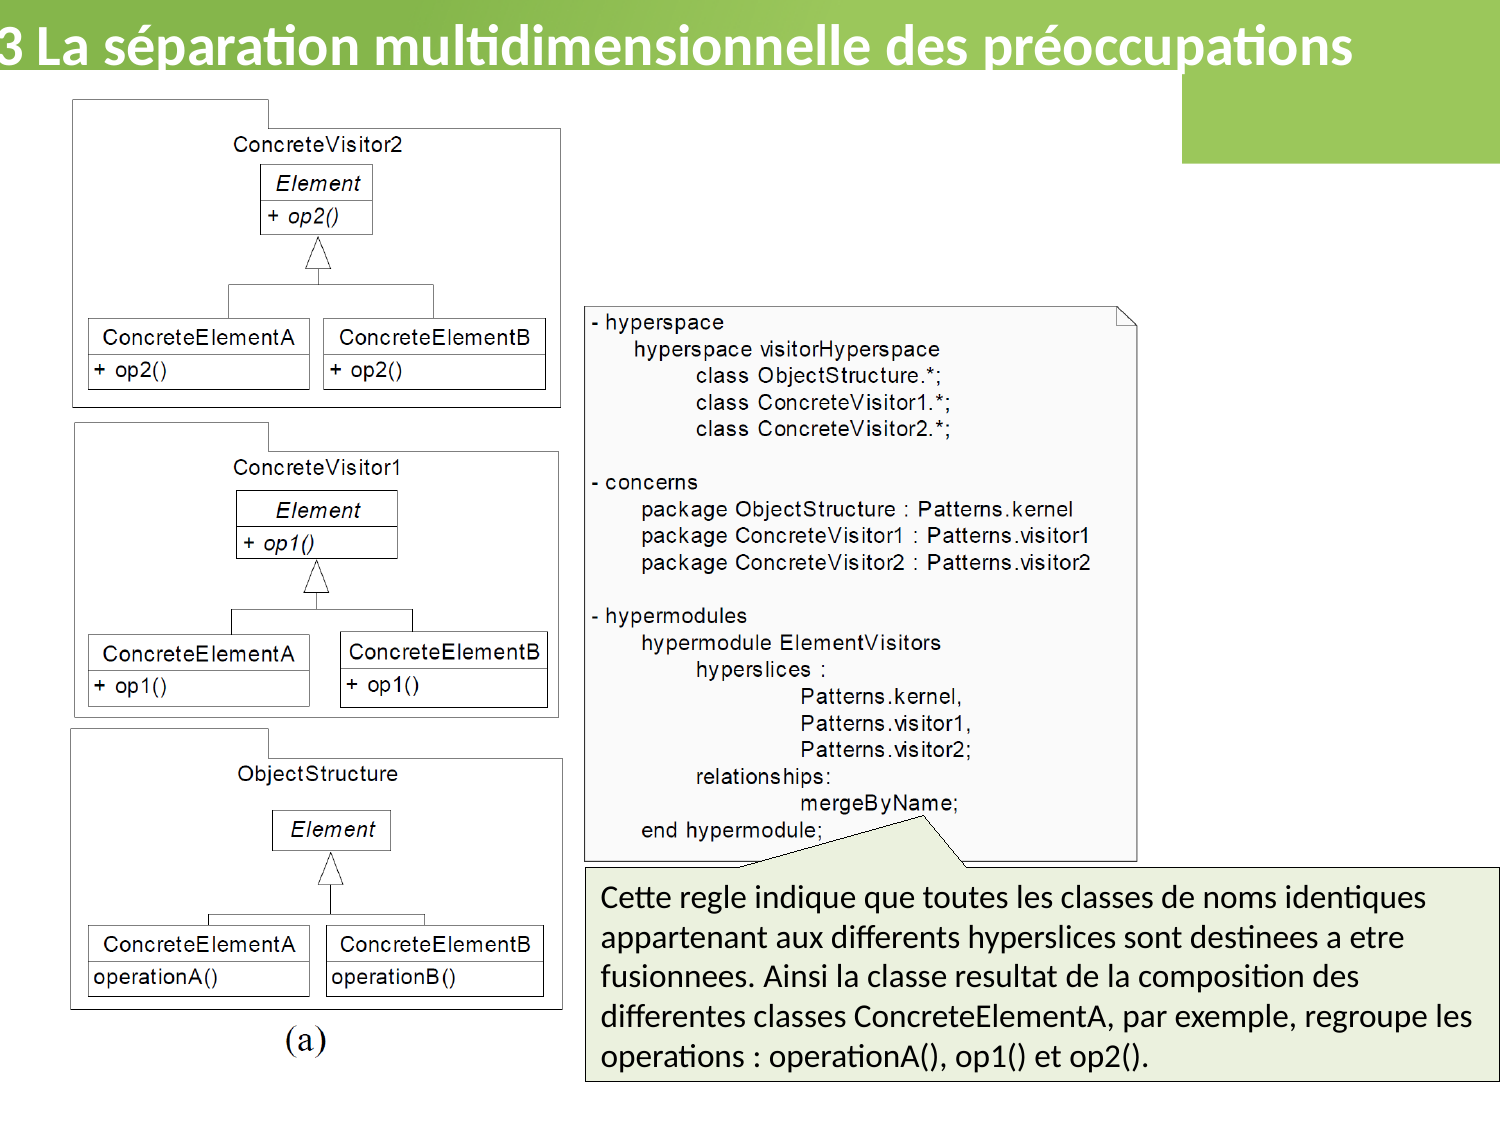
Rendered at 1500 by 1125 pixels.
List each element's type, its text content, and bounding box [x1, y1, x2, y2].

text_box 2.3 La séparation multidimensionnelle des préoccupations [0, 0, 1500, 85]
picture [0, 70, 1500, 1121]
text_box Cette regle indique que toutes les classes de noms identiques appartenant aux differents hyperslices sont destinees a etre fusionnees. Ainsi la classe resultat de la composition des differentes classes ConcreteElementA, par exemple, regroupe les operations : operationA(), op1() et op2(). [585, 867, 1500, 1082]
